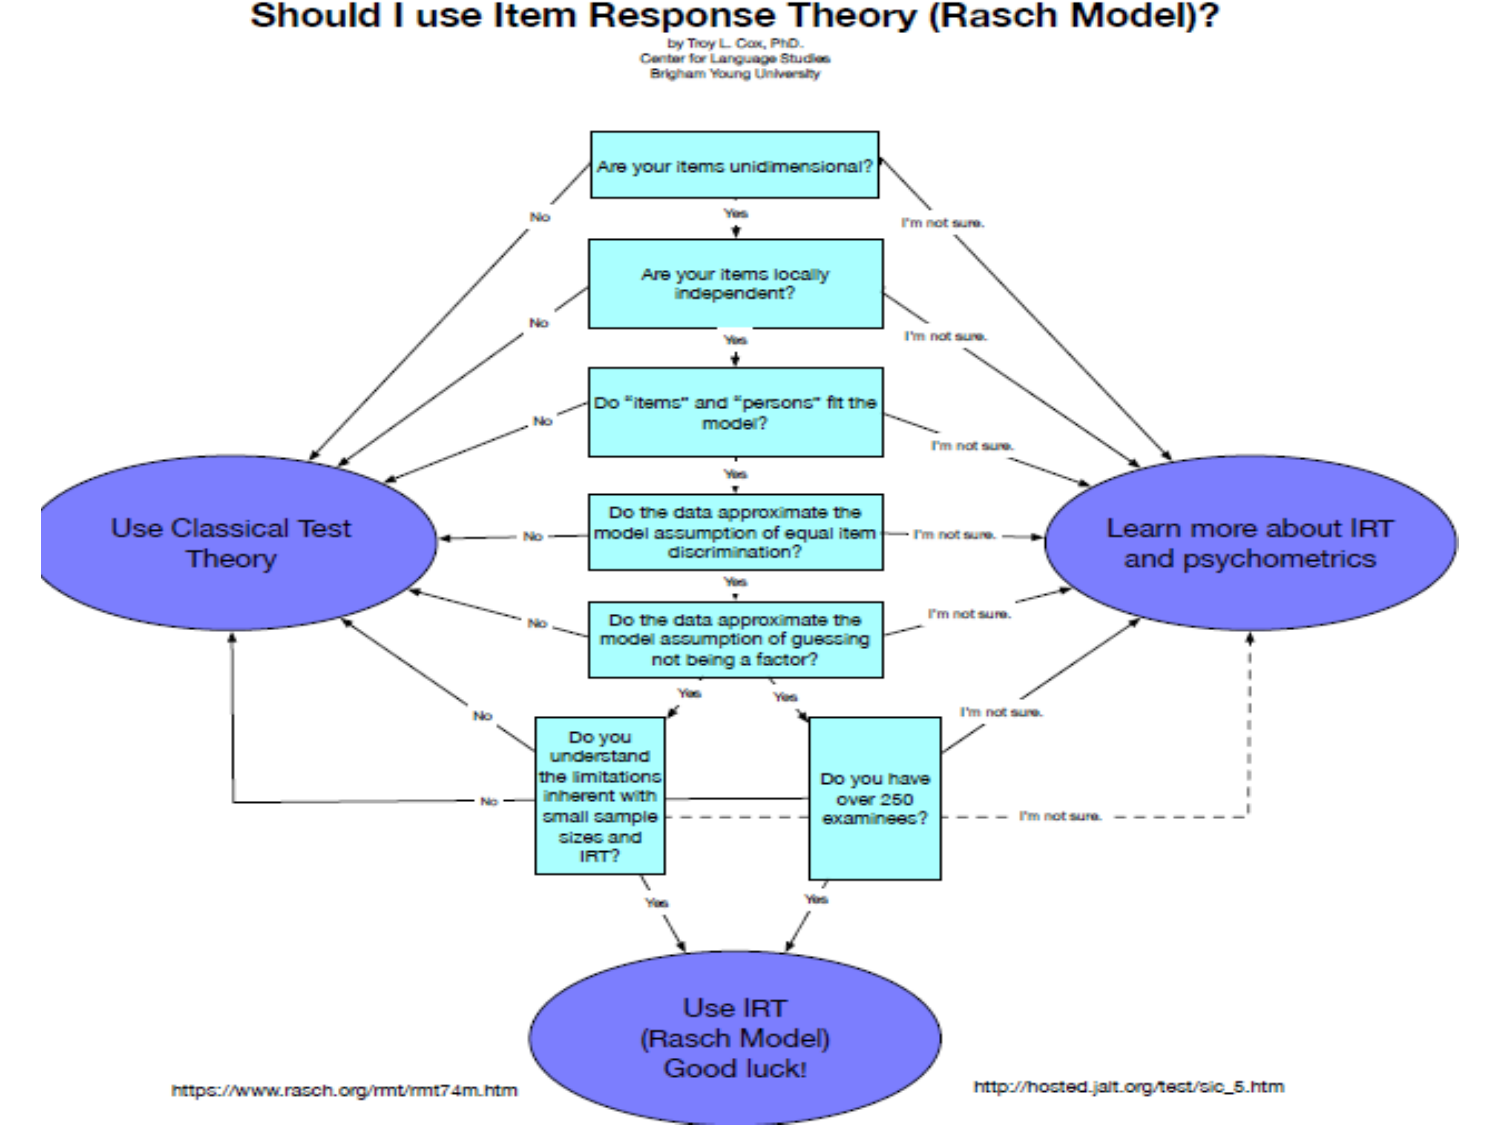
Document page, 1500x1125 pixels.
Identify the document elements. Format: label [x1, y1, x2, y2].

list [41, 0, 1459, 1125]
